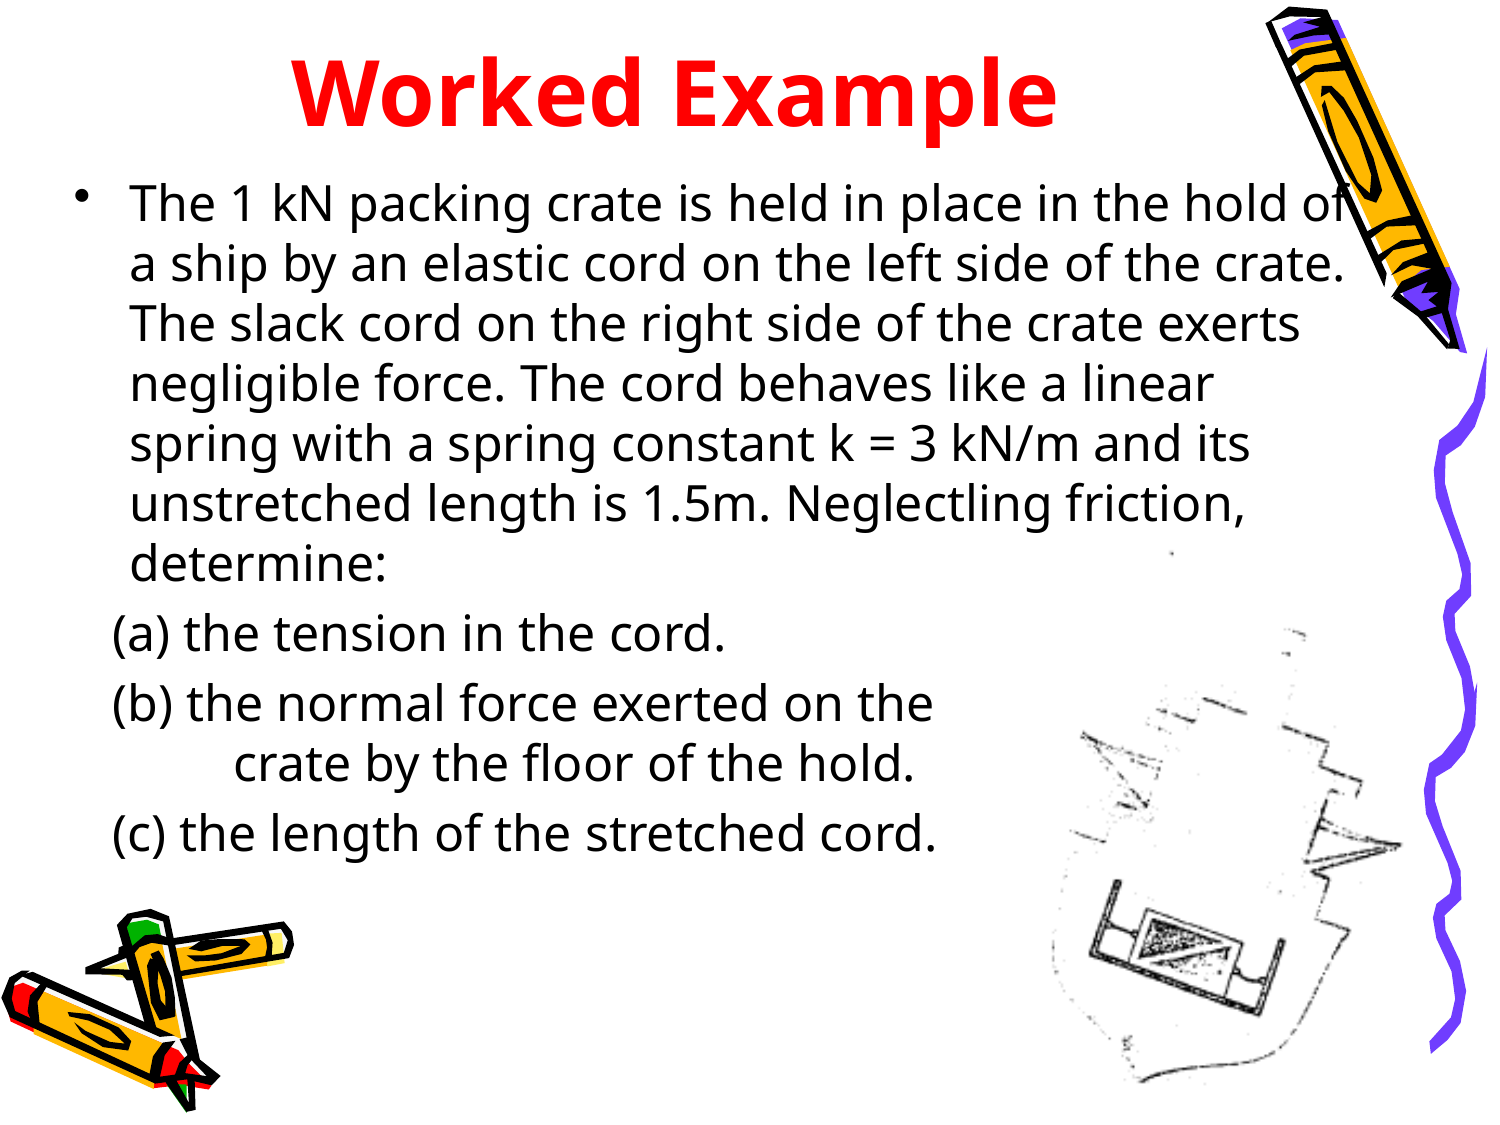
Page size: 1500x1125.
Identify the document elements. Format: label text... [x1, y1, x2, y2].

list The 1 kN packing crate is held in place in the hold of a ship by an elastic cord on the left side of the crate. The slack cord on the right side of the crate exerts negligible force. The cord behaves like a linear spring with a spring constant k = 3 kN/m and its unstretched length is 1.5m. Neglectling friction, determine: (a) the tension in the cord. (b) the normal force exerted on the crate by the floor of the hold. (c) the length of the stretched cord. [58, 163, 1372, 891]
title Worked Example [112, 24, 1240, 153]
picture [976, 538, 1423, 1091]
